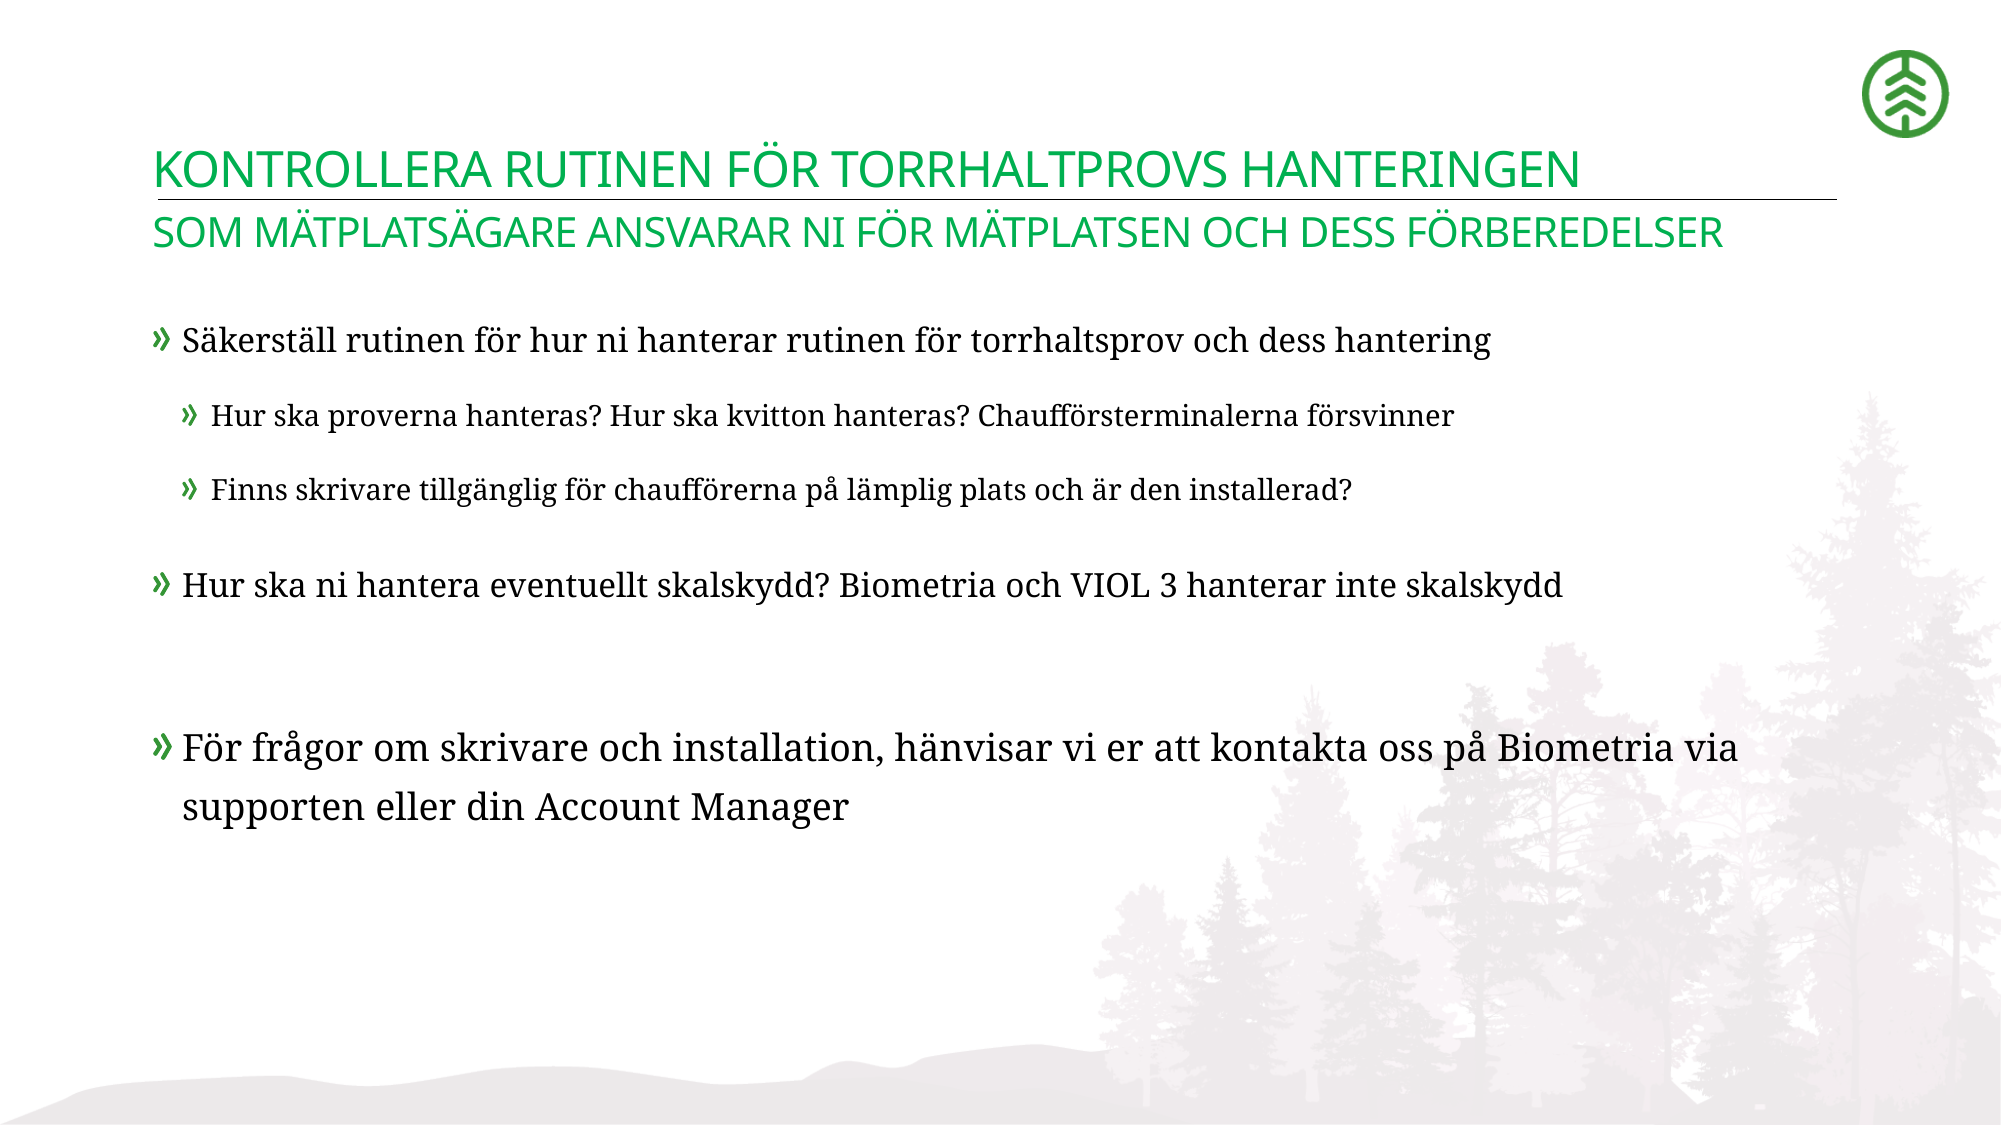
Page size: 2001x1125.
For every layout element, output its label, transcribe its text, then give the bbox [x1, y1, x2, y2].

list Säkerställ rutinen för hur ni hanterar rutinen för torrhaltsprov och dess hantering Hur ska proverna hanteras? Hur ska kvitton hanteras? Chaufförsterminalerna försvinner Finns skrivare tillgänglig för chaufförerna på lämplig plats och är den installerad? Hur ska ni hantera eventuellt skalskydd? Biometria och VIOL 3 hanterar inte skalskydd För frågor om skrivare och installation, hänvisar vi er att kontakta oss på Biometria via supporten eller din Account Manager [137, 299, 1863, 1014]
picture [153, 327, 170, 351]
picture [1862, 50, 1950, 138]
picture [153, 572, 170, 596]
picture [153, 733, 172, 760]
picture [182, 478, 197, 500]
picture [182, 404, 197, 426]
title Kontrollera rutinen för torrhaltprovs hanteringen Som mätplatsägare ansvarar ni för mätplatsen och dess förberedelser [137, 130, 1949, 278]
